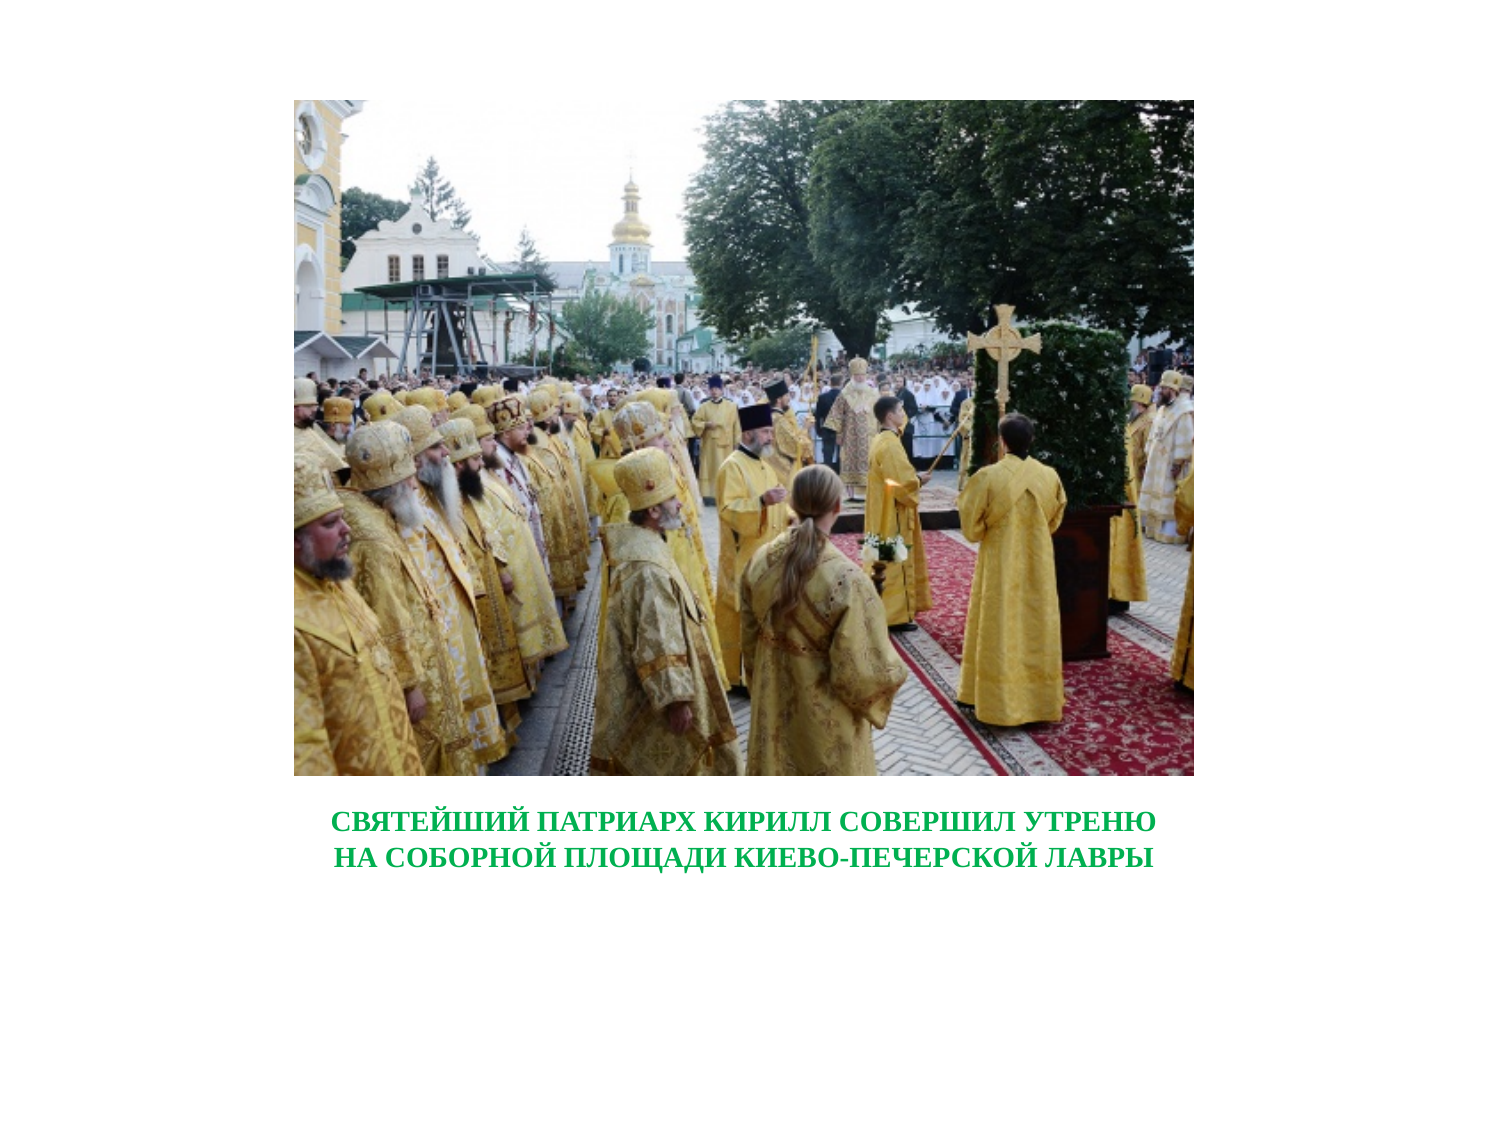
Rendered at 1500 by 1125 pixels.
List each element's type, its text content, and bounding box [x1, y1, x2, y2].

title СВЯТЕЙШИЙ ПАТРИАРХ КИРИЛЛ СОВЕРШИЛ УТРЕНЮ НА СОБОРНОЙ ПЛОЩАДИ КИЕВО-ПЕЧЕРСКОЙ ЛАВРЫ [294, 787, 1194, 881]
picture [293, 100, 1195, 776]
